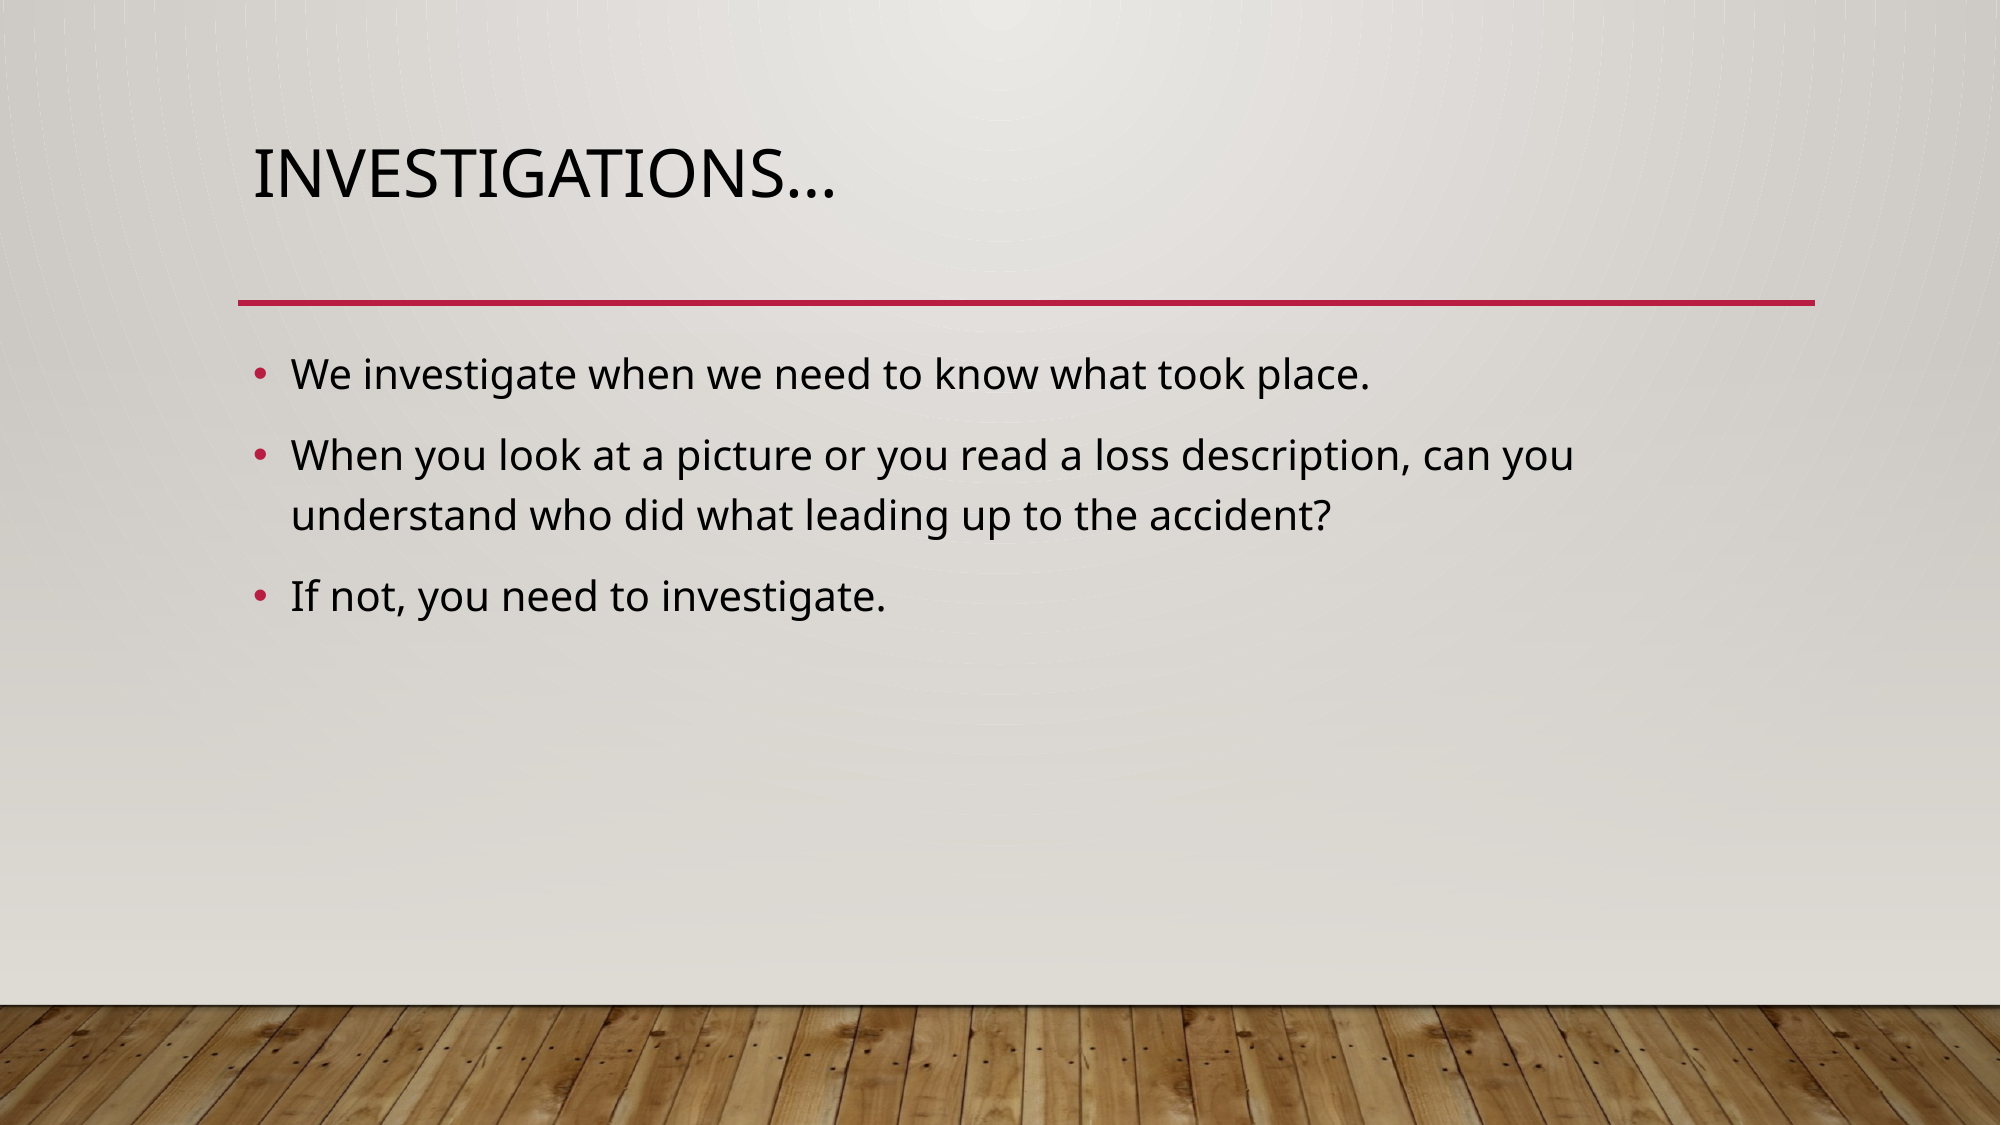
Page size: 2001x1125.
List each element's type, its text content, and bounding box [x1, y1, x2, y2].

title Investigations… [238, 131, 1814, 305]
picture [0, 1005, 2000, 1125]
list We investigate when we need to know what took place. When you look at a picture or you read a loss description, can you understand who did what leading up to the accident? If not, you need to investigate. [238, 330, 1814, 897]
